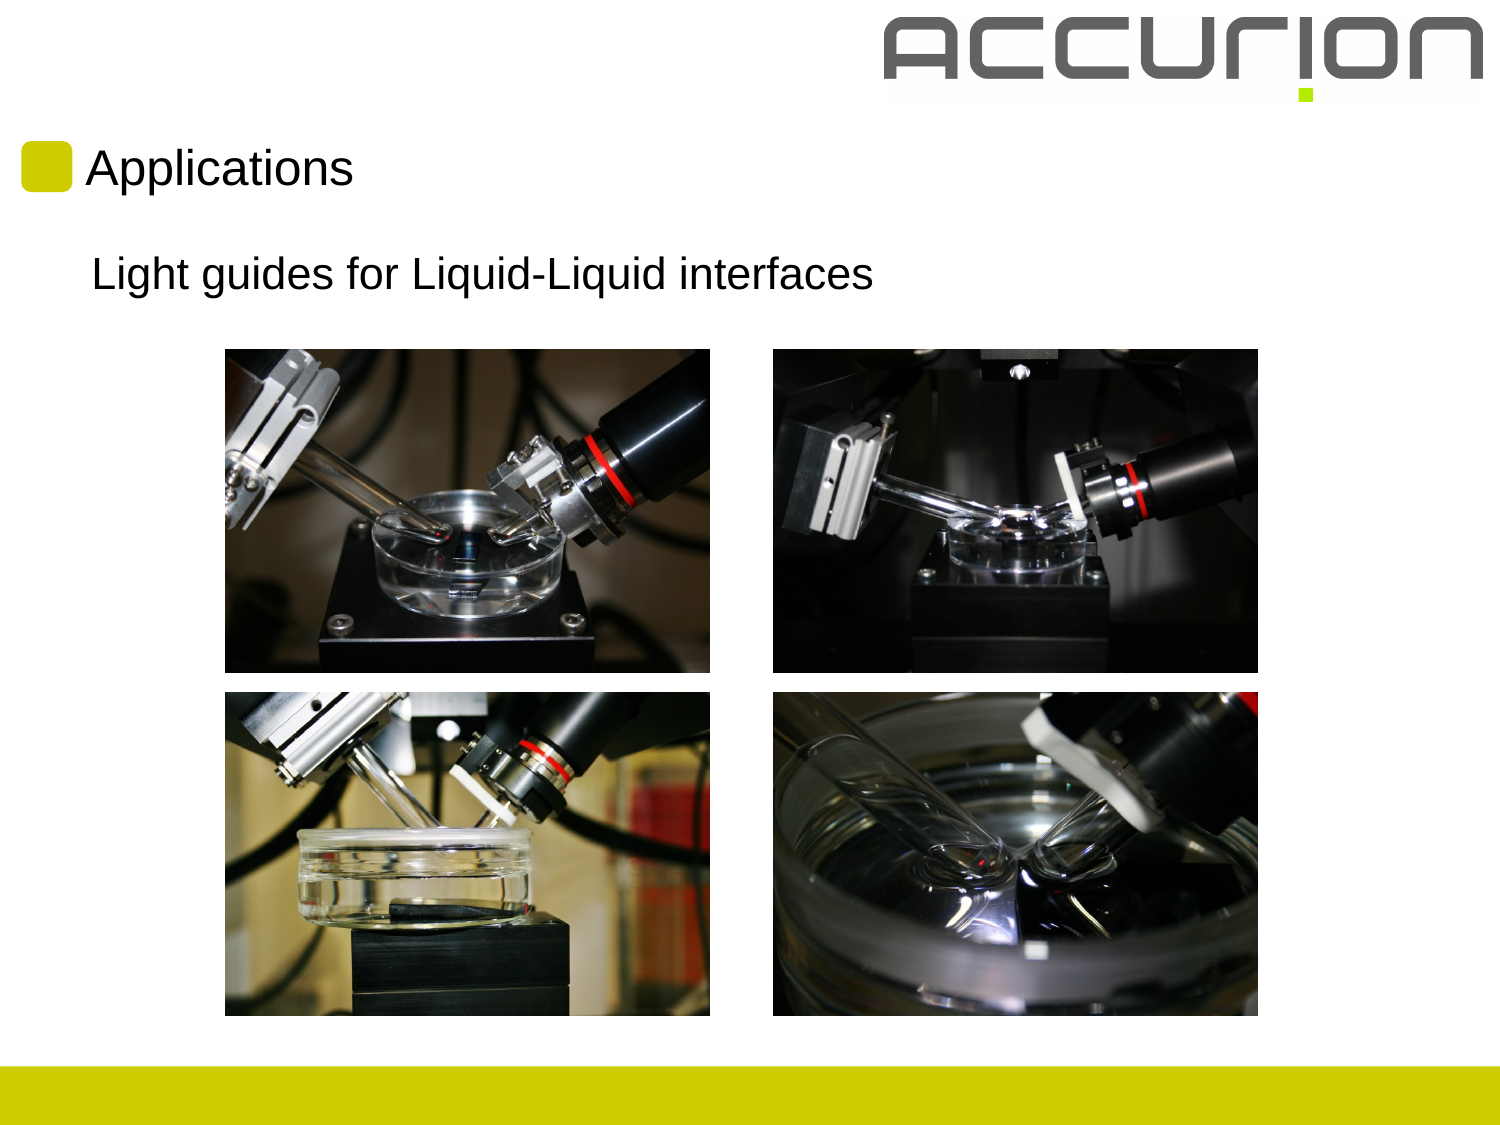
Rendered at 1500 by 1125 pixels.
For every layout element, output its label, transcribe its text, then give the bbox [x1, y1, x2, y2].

picture [884, 17, 1483, 102]
picture [224, 692, 710, 1016]
picture [773, 692, 1258, 1016]
text_box Light guides for Liquid-Liquid interfaces [76, 230, 944, 312]
picture [773, 349, 1258, 673]
picture [224, 349, 710, 673]
text_box Applications [70, 125, 938, 206]
text_box [21, 141, 73, 193]
